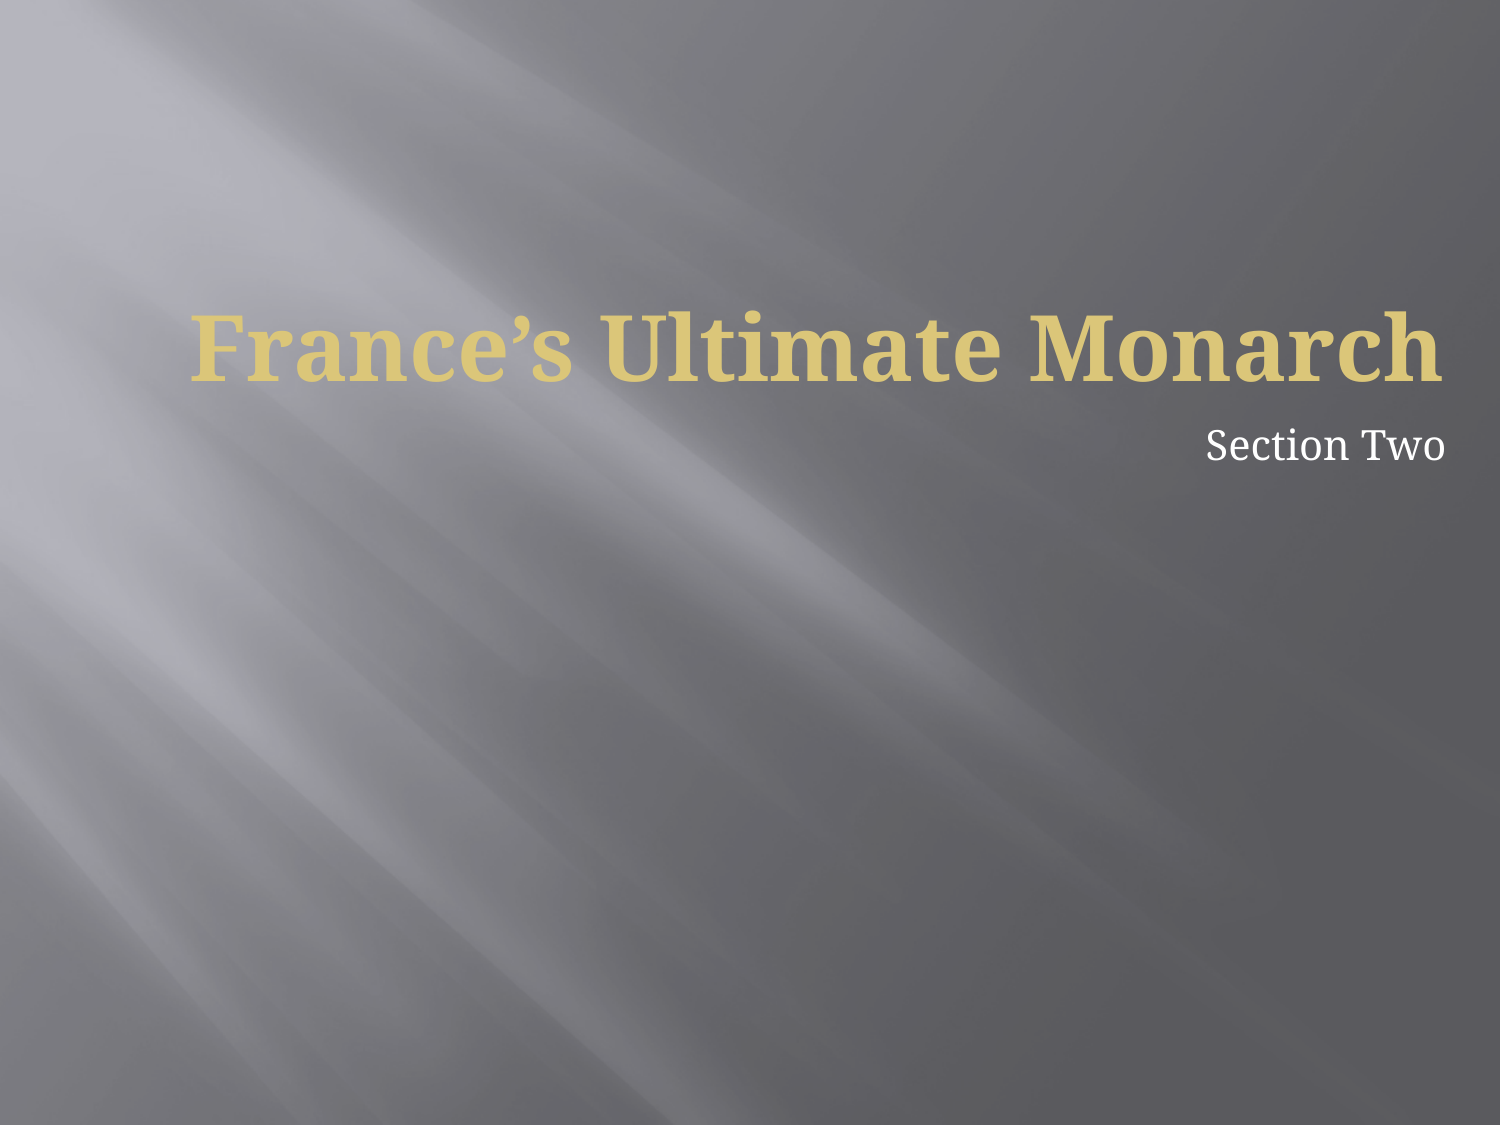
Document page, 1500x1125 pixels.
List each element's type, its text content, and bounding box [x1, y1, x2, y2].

list Section Two [262, 411, 1462, 659]
title France’s Ultimate Monarch [0, 99, 1462, 400]
